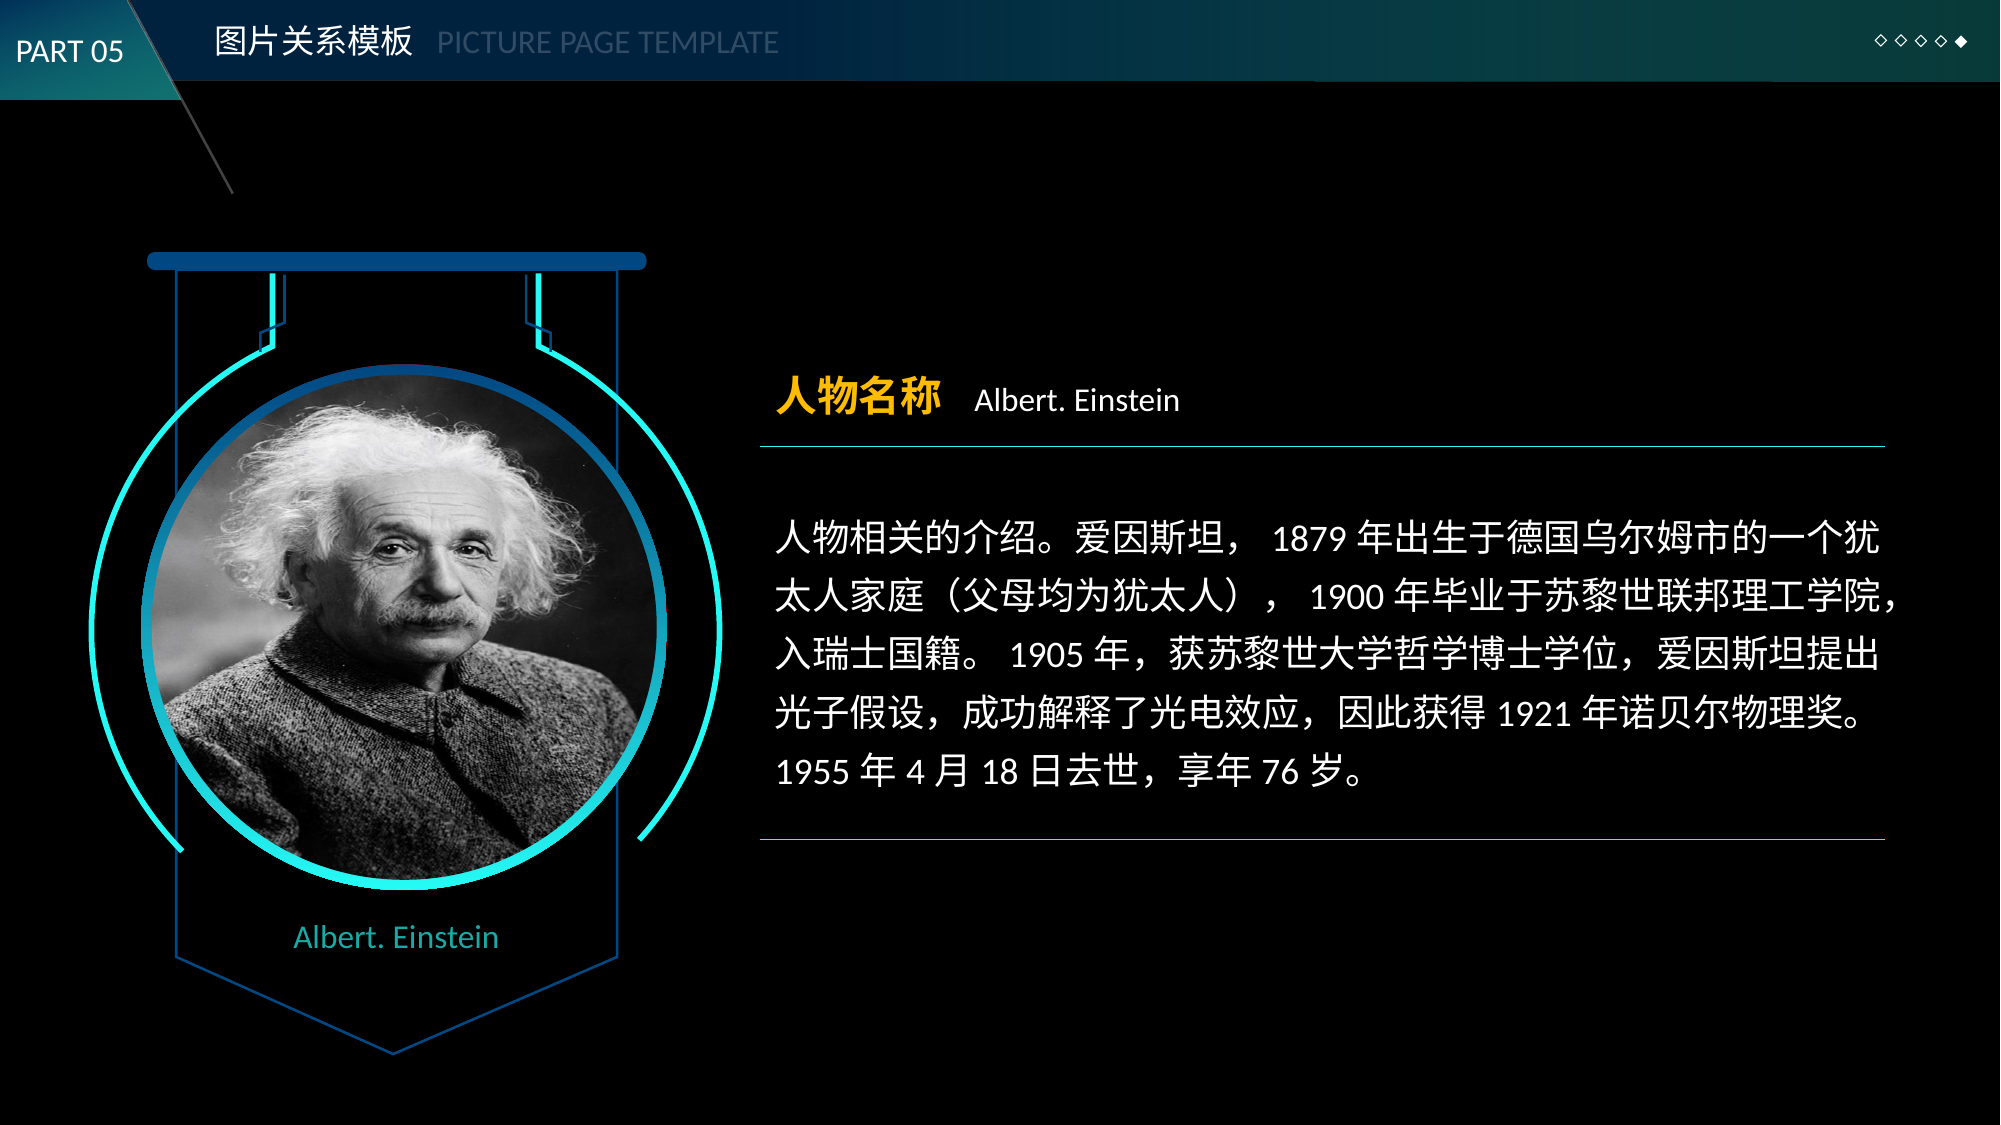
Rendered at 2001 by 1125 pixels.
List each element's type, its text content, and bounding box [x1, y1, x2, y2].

text_box 人物名称 [760, 362, 958, 427]
text_box 图片关系模板 [199, 12, 422, 68]
text_box 人物相关的介绍。爱因斯坦，1879年出生于德国乌尔姆市的一个犹太人家庭（父母均为犹太人），1900年毕业于苏黎世联邦理工学院，入瑞士国籍。1905年，获苏黎世大学哲学博士学位，爱因斯坦提出光子假设，成功解释了光电效应，因此获得1921年诺贝尔物理奖。1955年4月18日去世，享年76岁。 [759, 492, 1911, 800]
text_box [1875, 34, 1967, 48]
picture [151, 374, 657, 880]
text_box Albert. Einstein [278, 907, 515, 963]
text_box PICTURE PAGE TEMPLATE [422, 12, 795, 68]
text_box Albert. Einstein [959, 370, 1196, 425]
text_box PART 05 [0, 22, 140, 77]
